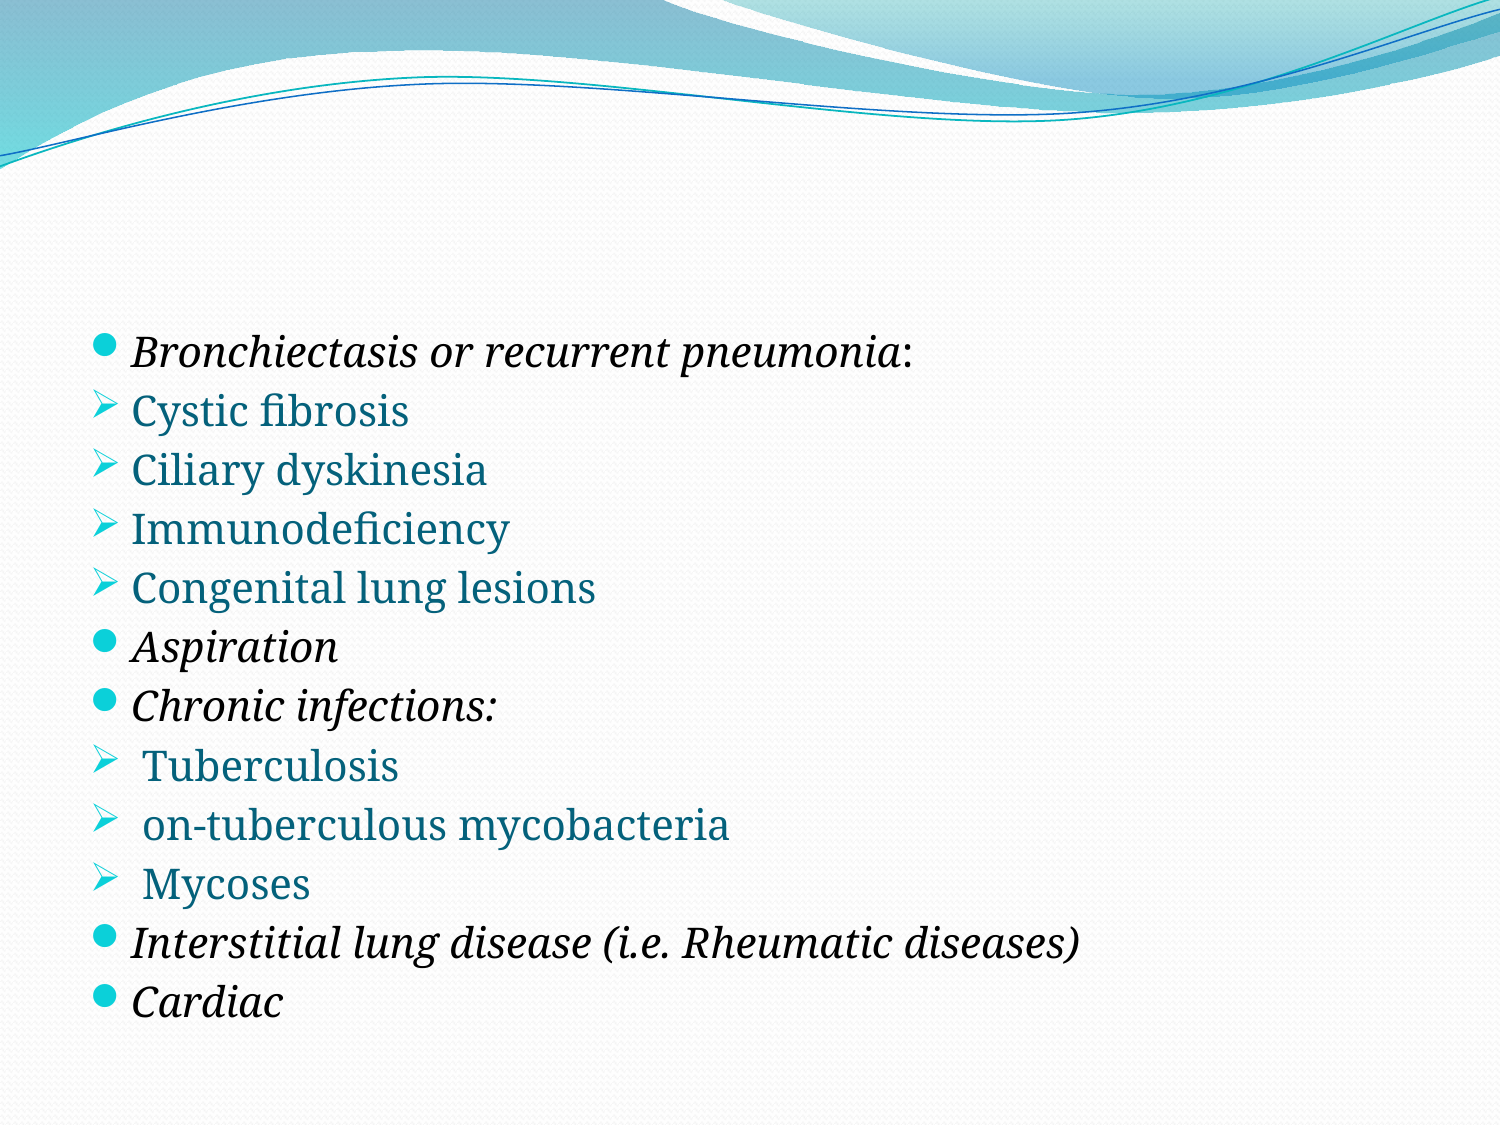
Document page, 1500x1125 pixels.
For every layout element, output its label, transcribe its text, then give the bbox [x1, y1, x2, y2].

list Bronchiectasis or recurrent pneumonia: Cystic fibrosis Ciliary dyskinesia Immunodeficiency Congenital lung lesions Aspiration Chronic infections: Tuberculosis on-tuberculous mycobacteria Mycoses Interstitial lung disease (i.e. Rheumatic diseases) Cardiac [75, 317, 1425, 1038]
